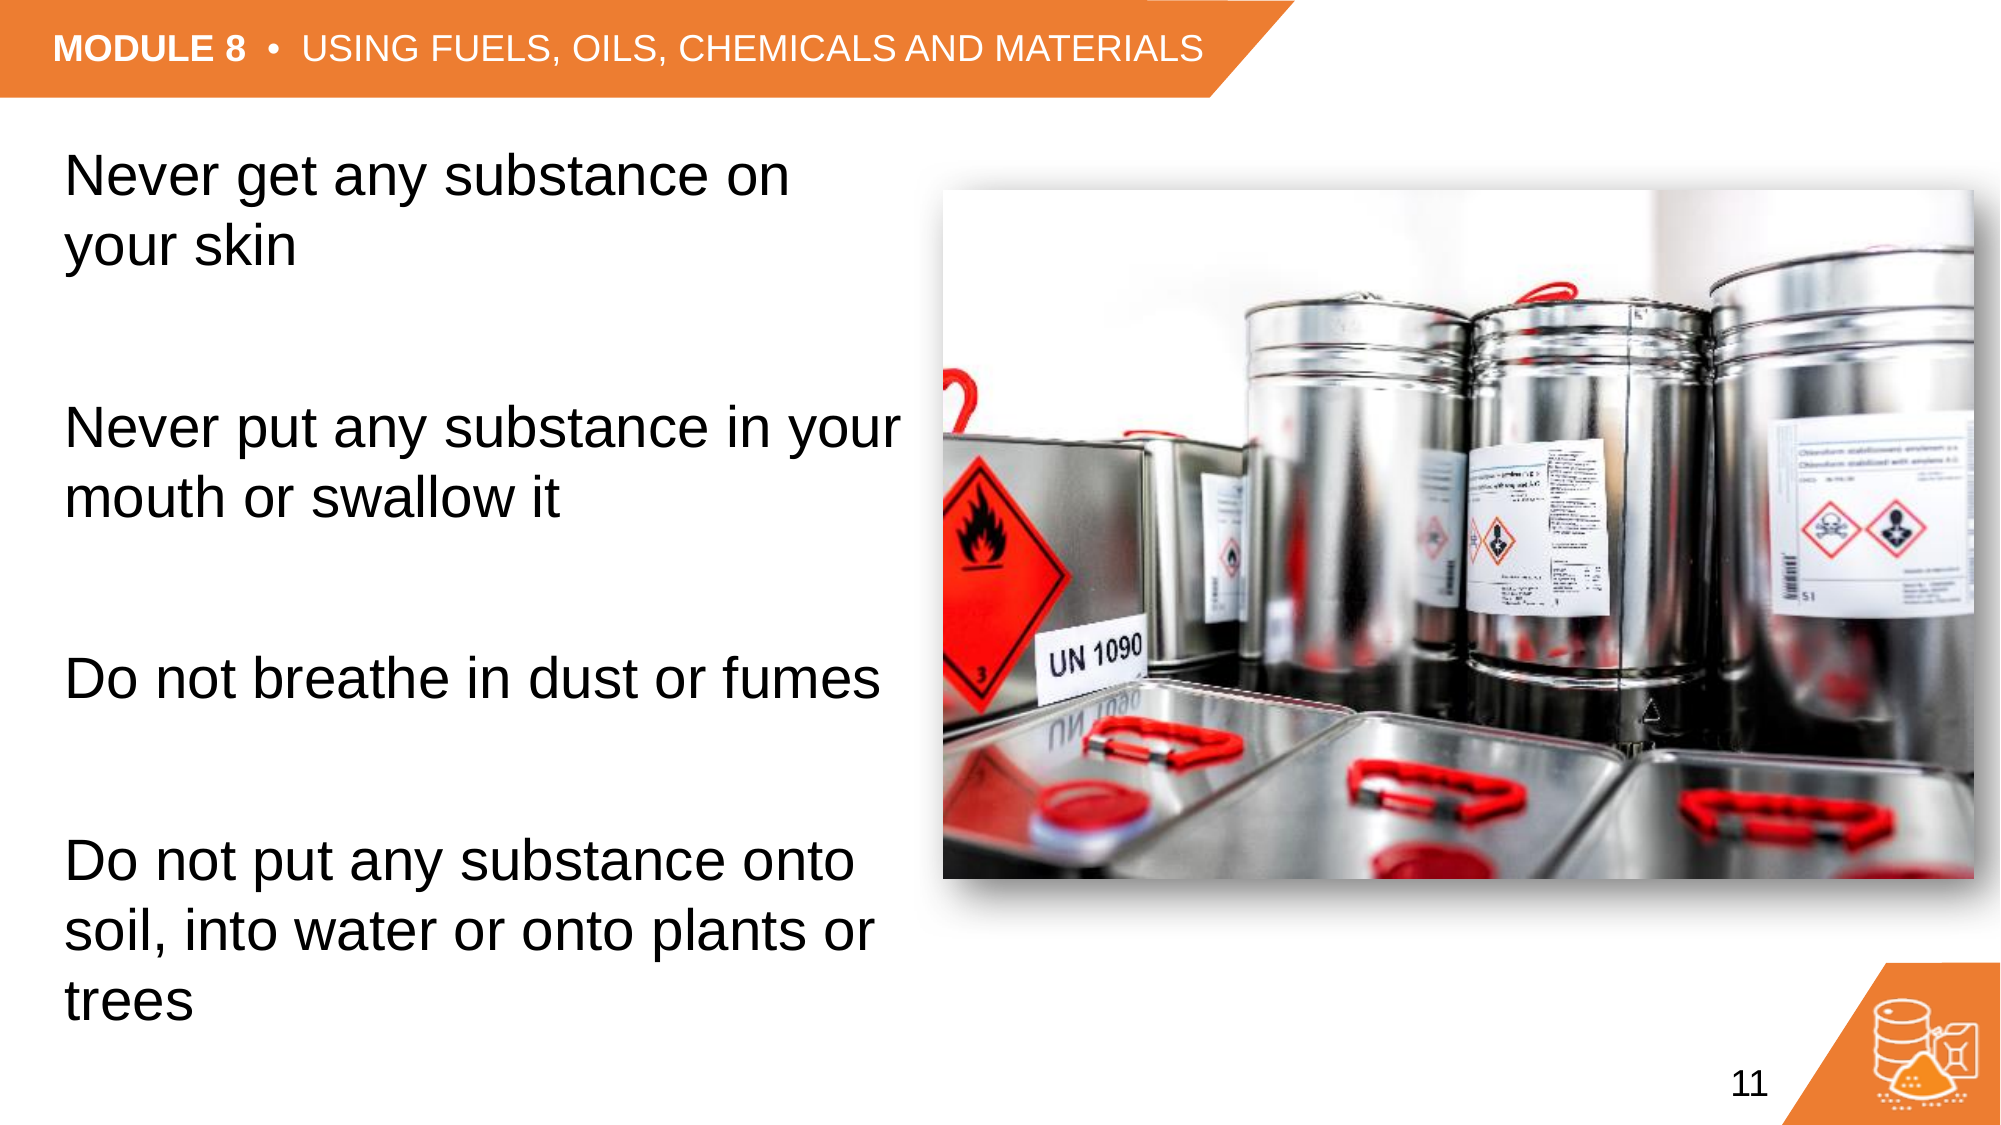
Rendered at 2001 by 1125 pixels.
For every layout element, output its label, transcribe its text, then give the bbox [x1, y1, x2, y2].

picture [1846, 980, 2000, 1125]
text_box Never get any substance on your skin Never put any substance in your mouth or swallow it Do not breathe in dust or fumes Do not put any substance onto soil, into water or onto plants or trees [49, 777, 928, 1040]
picture [943, 190, 1974, 879]
